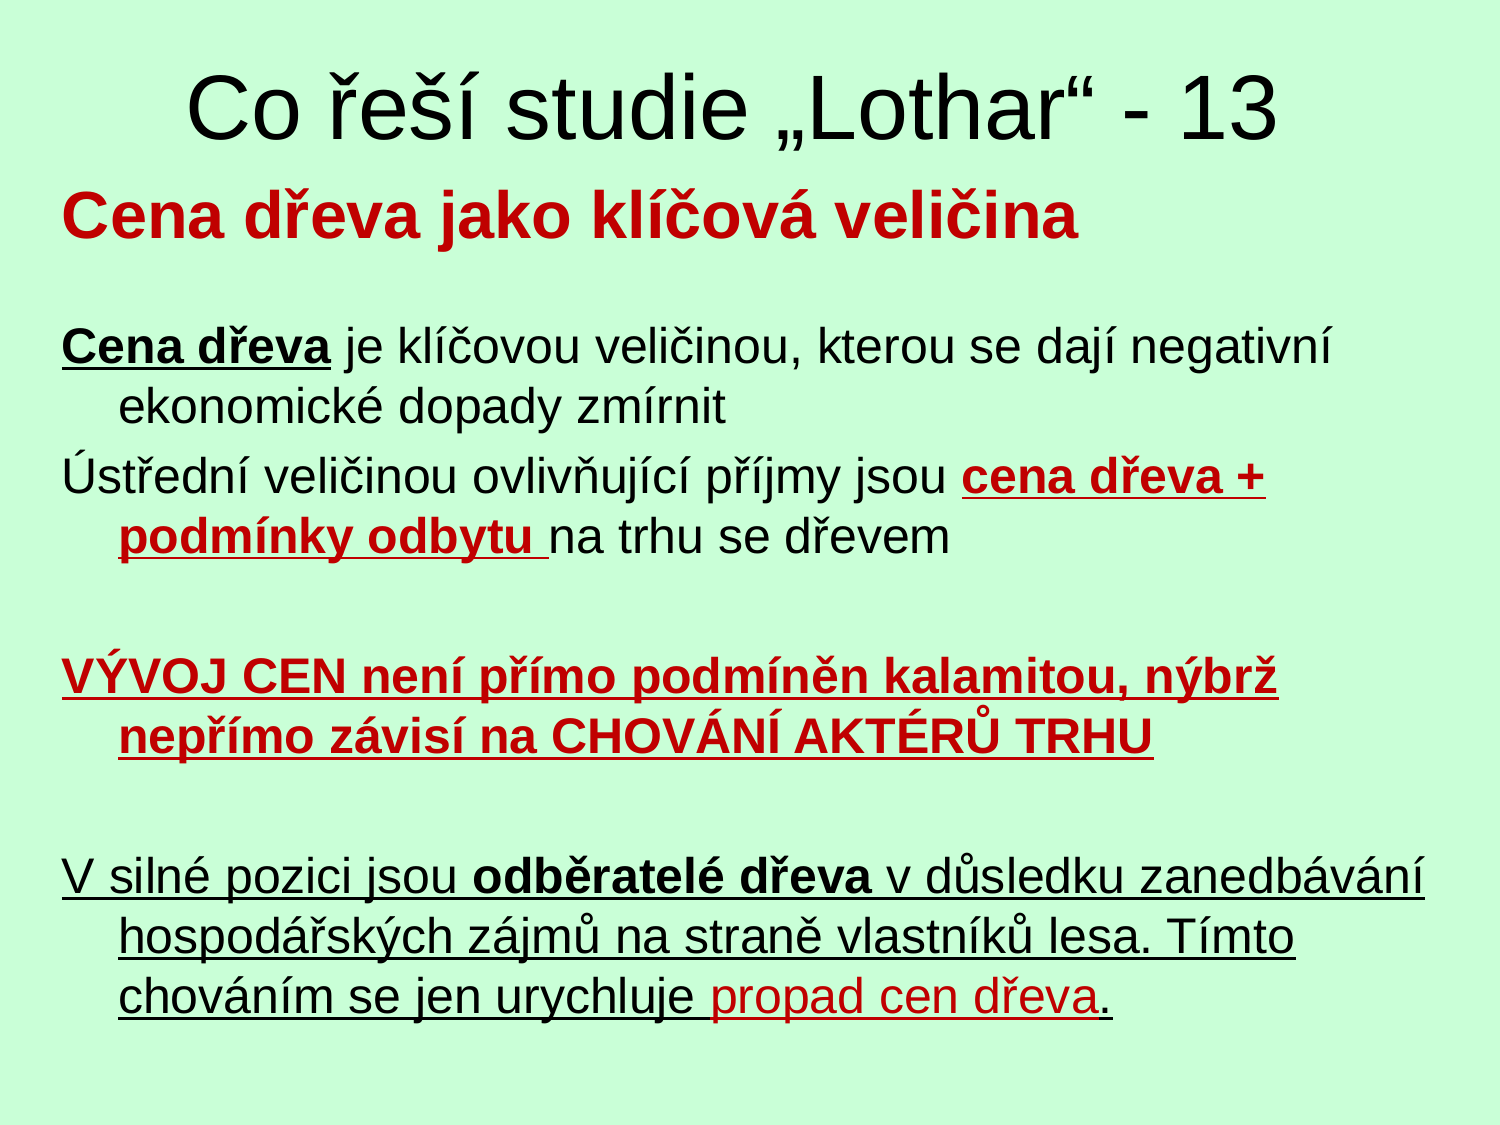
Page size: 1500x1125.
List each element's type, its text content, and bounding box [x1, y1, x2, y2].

list Cena dřeva jako klíčová veličina Cena dřeva je klíčovou veličinou, kterou se dají negativní ekonomické dopady zmírnit Ústřední veličinou ovlivňující příjmy jsou cena dřeva + podmínky odbytu na trhu se dřevem VÝVOJ CEN není přímo podmíněn kalamitou, nýbrž nepřímo závisí na CHOVÁNÍ AKTÉRŮ TRHU V silné pozici jsou odběratelé dřeva v důsledku zanedbávání hospodářských zájmů na straně vlastníků lesa. Tímto chováním se jen urychluje propad cen dřeva. [46, 163, 1453, 1051]
title Co řeší studie „Lothar“ - 13 [41, 44, 1426, 162]
